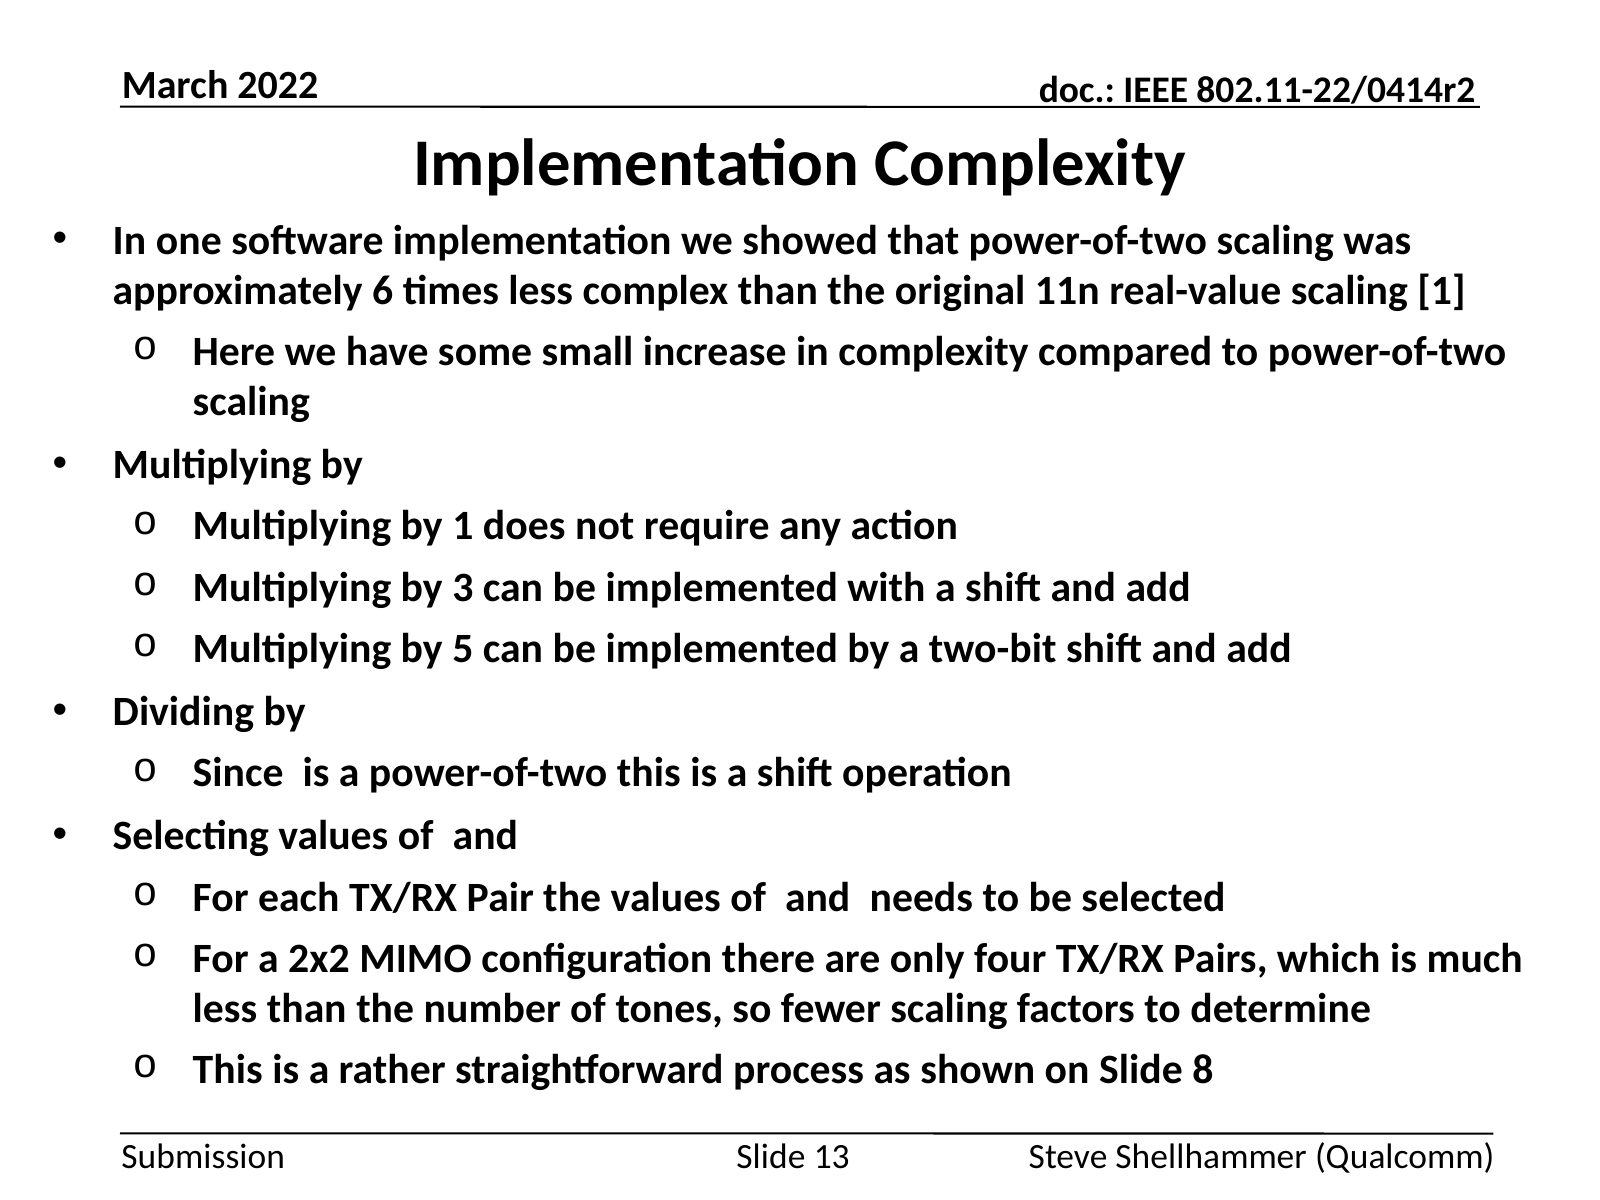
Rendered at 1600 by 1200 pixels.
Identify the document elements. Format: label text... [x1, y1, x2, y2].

slide_number Slide 13 [733, 1132, 854, 1197]
footer Steve Shellhammer (Qualcomm) [937, 1132, 1495, 1174]
title Implementation Complexity [119, 112, 1480, 206]
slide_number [121, 58, 451, 107]
